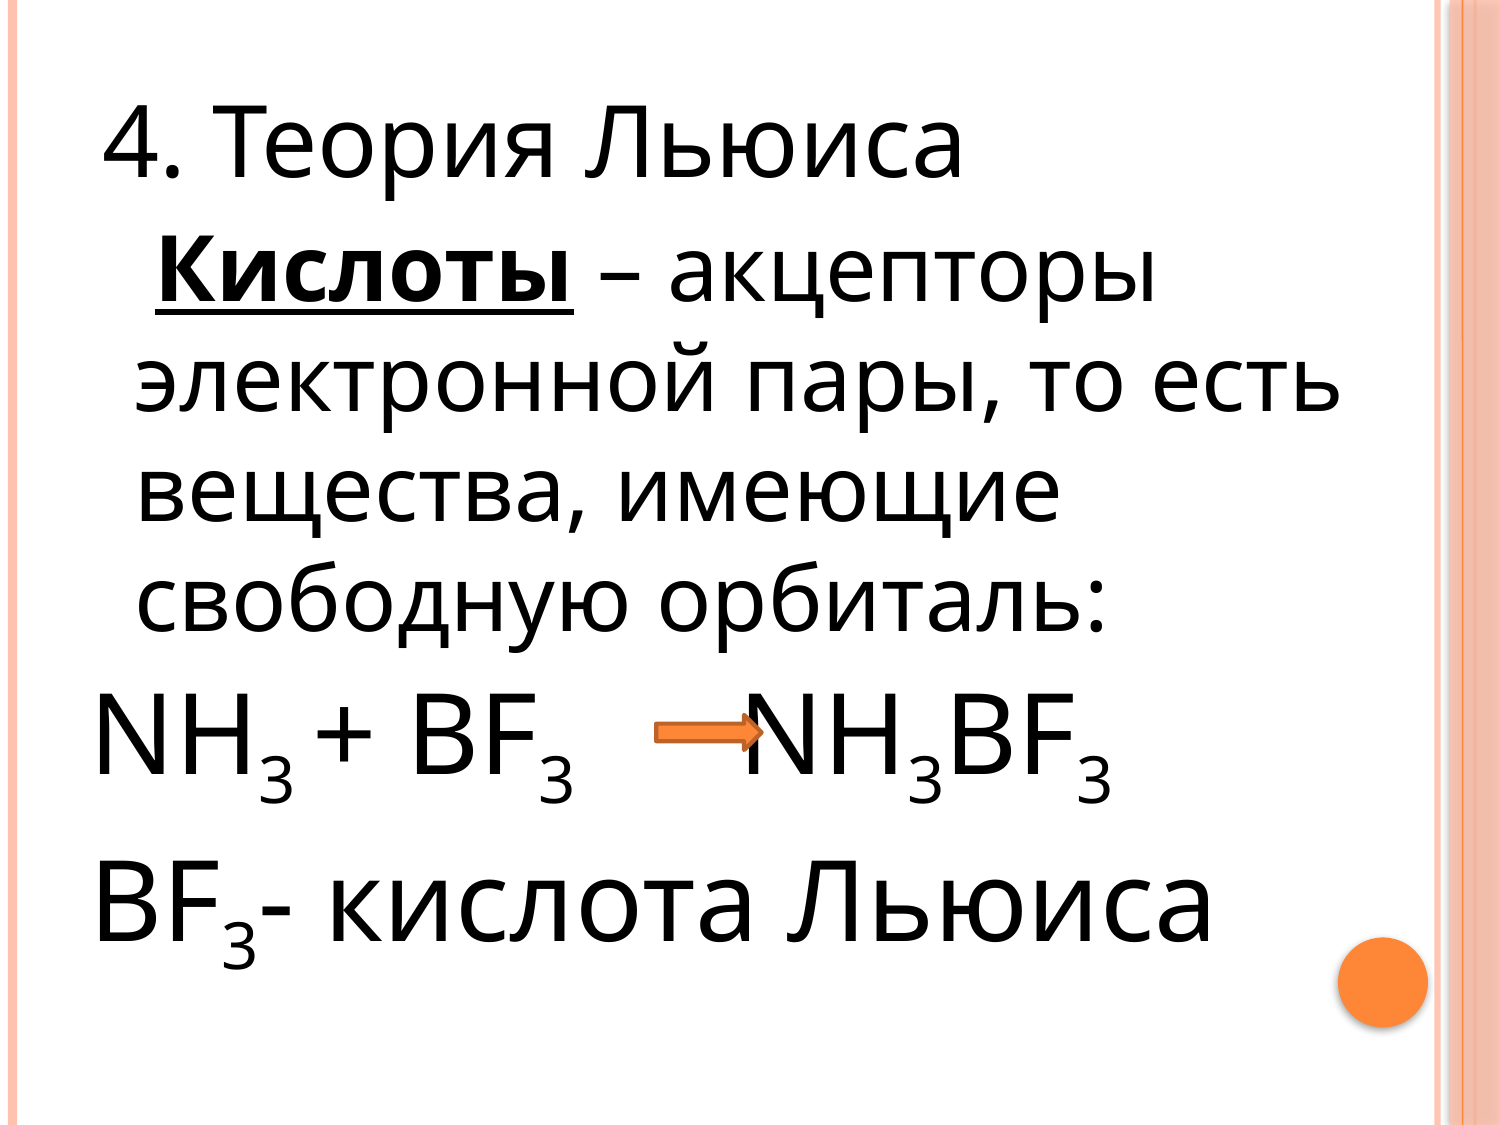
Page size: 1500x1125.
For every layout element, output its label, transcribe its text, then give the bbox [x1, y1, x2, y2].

list 4. Теория Льюиса Кислоты – акцепторы электронной пары, то есть вещества, имеющие свободную орбиталь: NH3 + BF3 NH3BF3 BF3- кислота Льюиса [75, 70, 1425, 1005]
text_box [654, 712, 764, 752]
